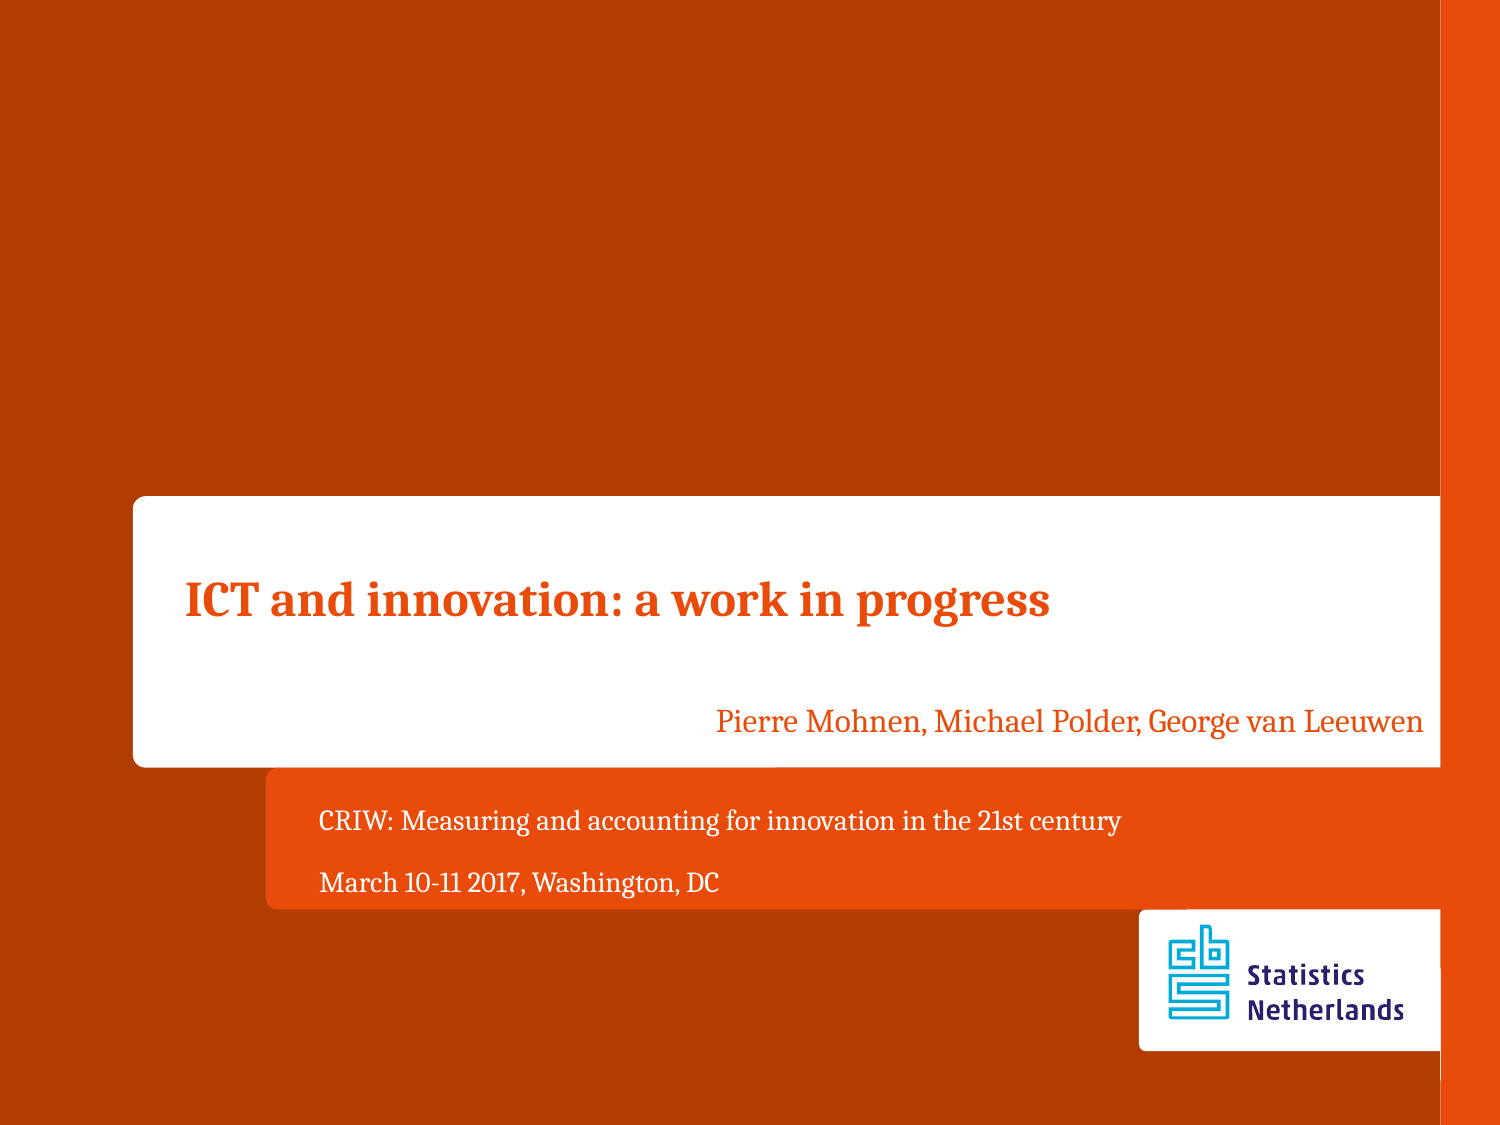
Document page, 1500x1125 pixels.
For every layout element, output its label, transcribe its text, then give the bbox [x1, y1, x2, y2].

subtitle CRIW: Measuring and accounting for innovation in the 21st century March 10-11 2017, Washington, DC [304, 767, 1444, 910]
list ICT and innovation: a work in progress Pierre Mohnen, Michael Polder, George van Leeuwen [169, 496, 1441, 739]
